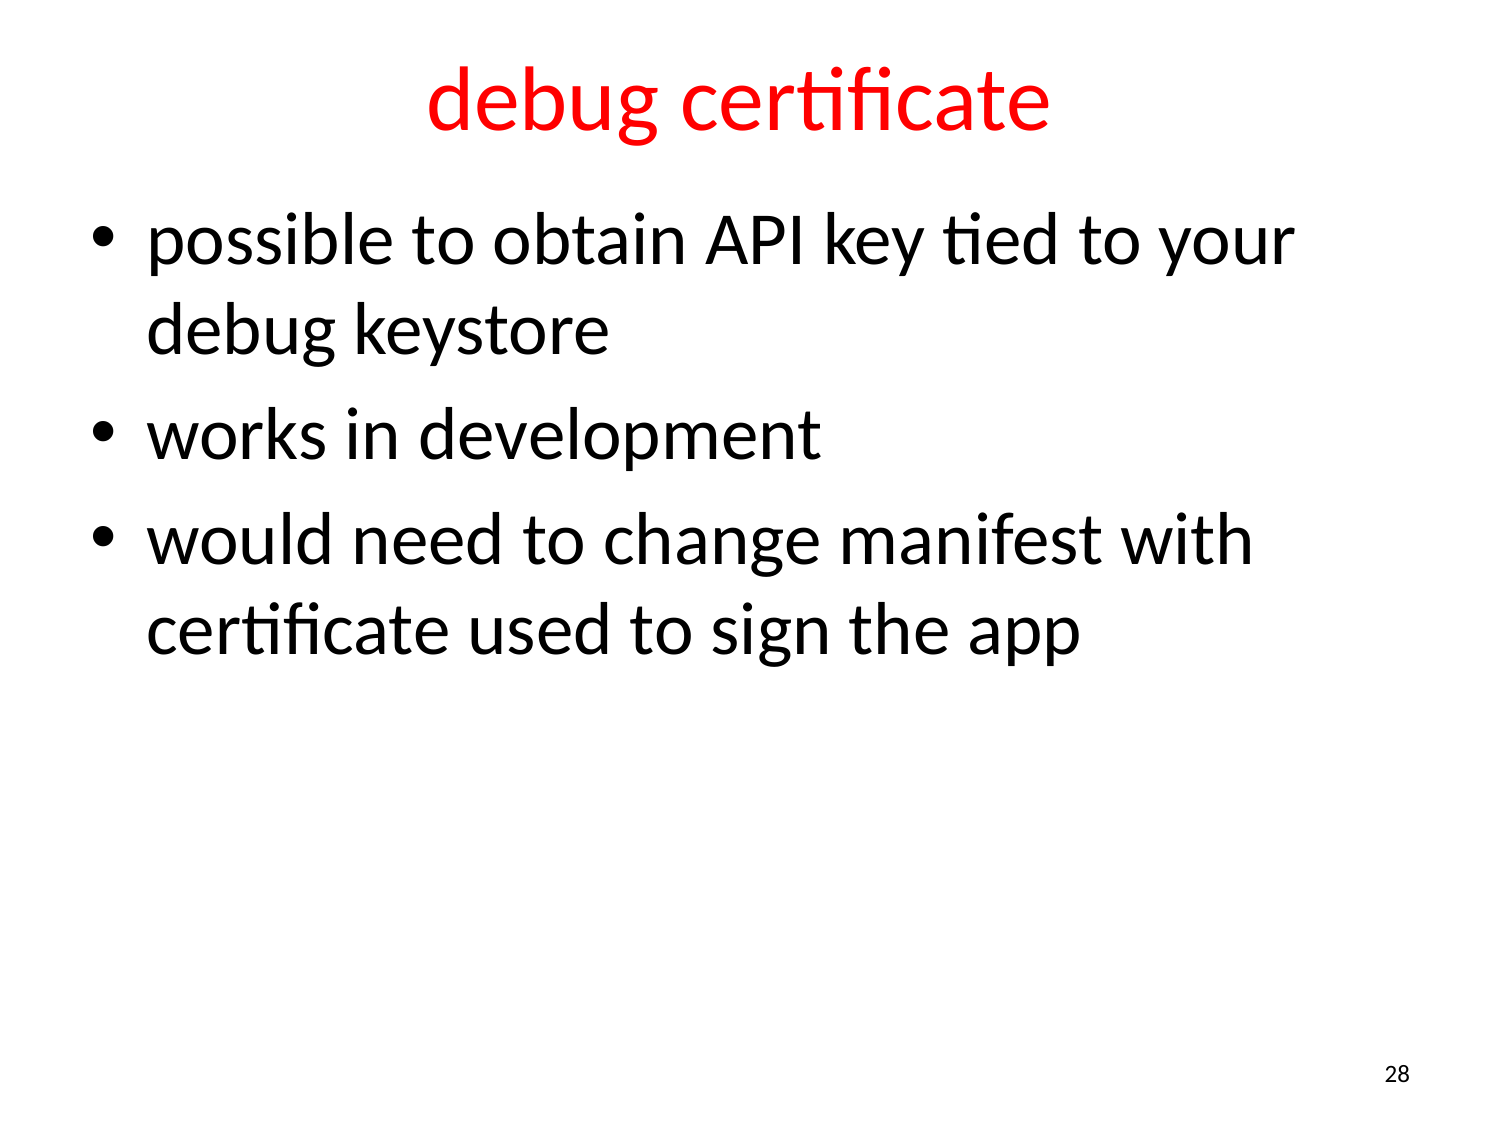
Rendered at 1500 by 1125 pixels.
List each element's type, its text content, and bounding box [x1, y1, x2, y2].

title debug certificate [75, 0, 1425, 182]
slide_number 28 [1074, 1042, 1425, 1103]
list possible to obtain API key tied to your debug keystore works in development would need to change manifest with certificate used to sign the app [75, 182, 1425, 1038]
